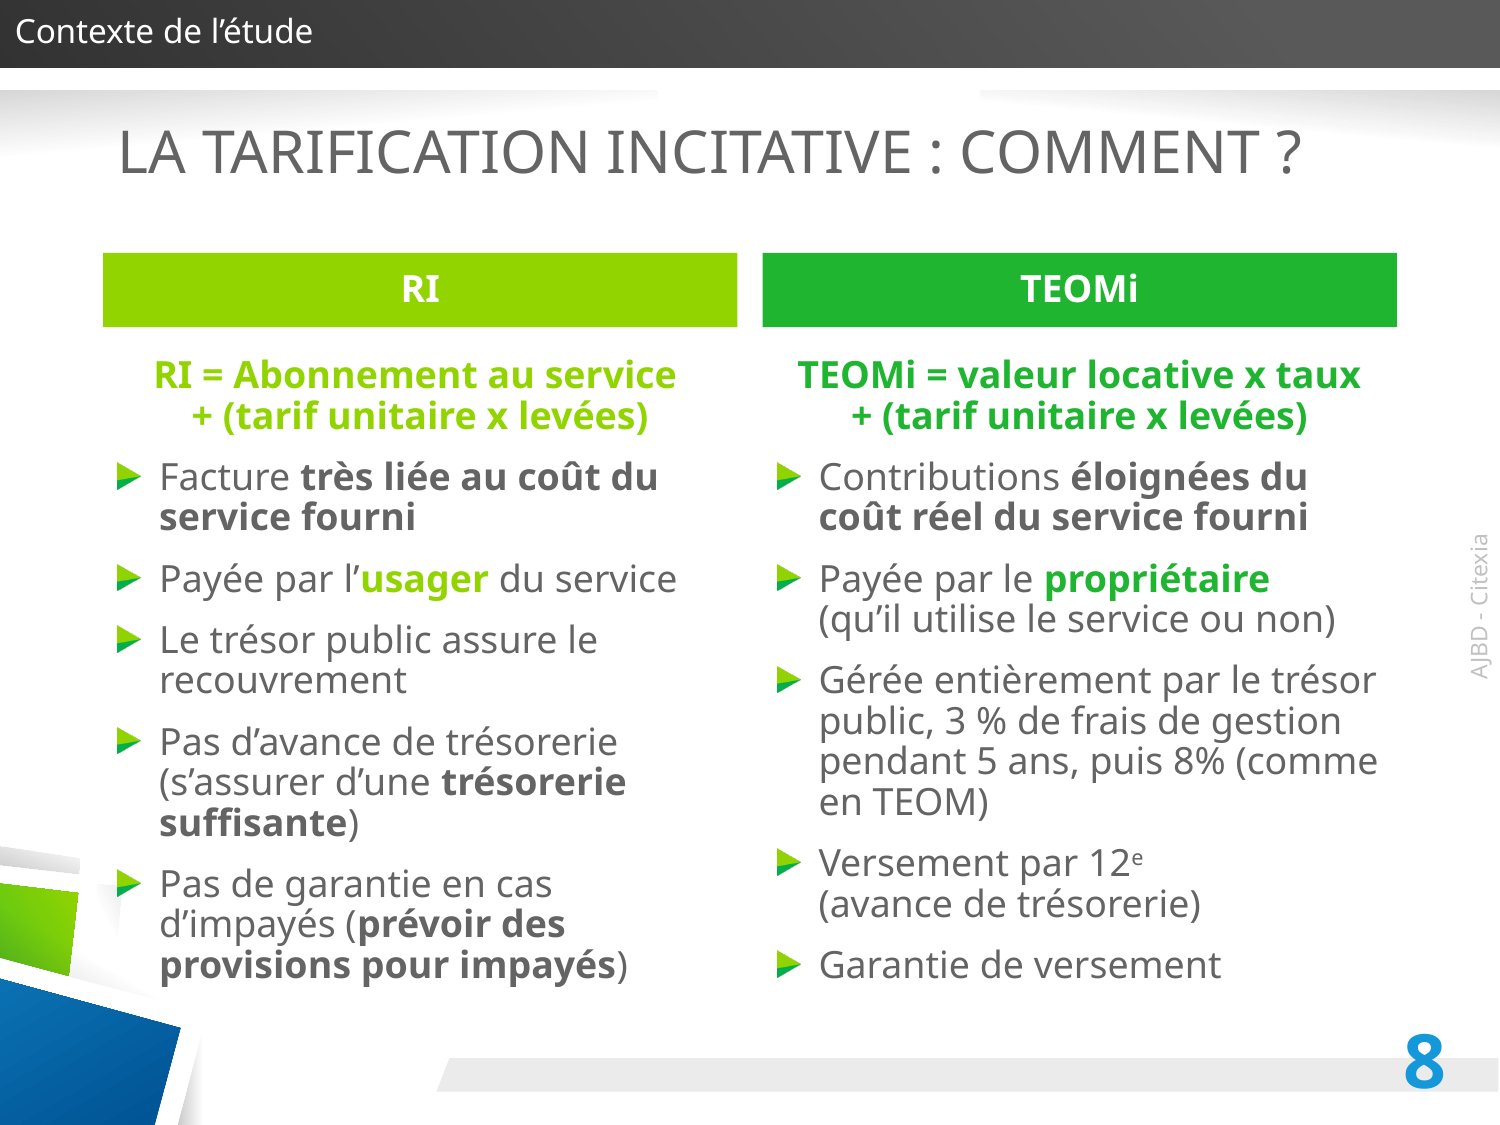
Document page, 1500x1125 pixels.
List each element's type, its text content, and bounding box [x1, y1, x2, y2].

picture [777, 950, 801, 978]
list RI [103, 252, 738, 328]
list TEOMi = valeur locative x taux + (tarif unitaire x levées) Contributions éloignées du coût réel du service fourni Payée par le propriétaire (qu’il utilise le service ou non) Gérée entièrement par le trésor public, 3 % de frais de gestion pendant 5 ans, puis 8% (comme en TEOM) Versement par 12e (avance de trésorerie) Garantie de versement [762, 348, 1397, 1015]
list RI = Abonnement au service + (tarif unitaire x levées) Facture très liée au coût du service fourni Payée par l’usager du service Le trésor public assure le recouvrement Pas d’avance de trésorerie (s’assurer d’une trésorerie suffisante) Pas de garantie en cas d’impayés (prévoir des provisions pour impayés) [103, 348, 738, 1092]
list TEOMi [762, 252, 1397, 328]
picture [117, 564, 141, 591]
picture [777, 666, 801, 693]
picture [777, 462, 801, 490]
picture [777, 848, 801, 876]
title La tarification incitative : Comment ? [103, 115, 1397, 232]
picture [117, 869, 141, 897]
picture [117, 727, 141, 754]
list Contexte de l’étude [0, 7, 1500, 67]
picture [777, 564, 801, 591]
picture [117, 462, 141, 490]
picture [117, 625, 141, 653]
